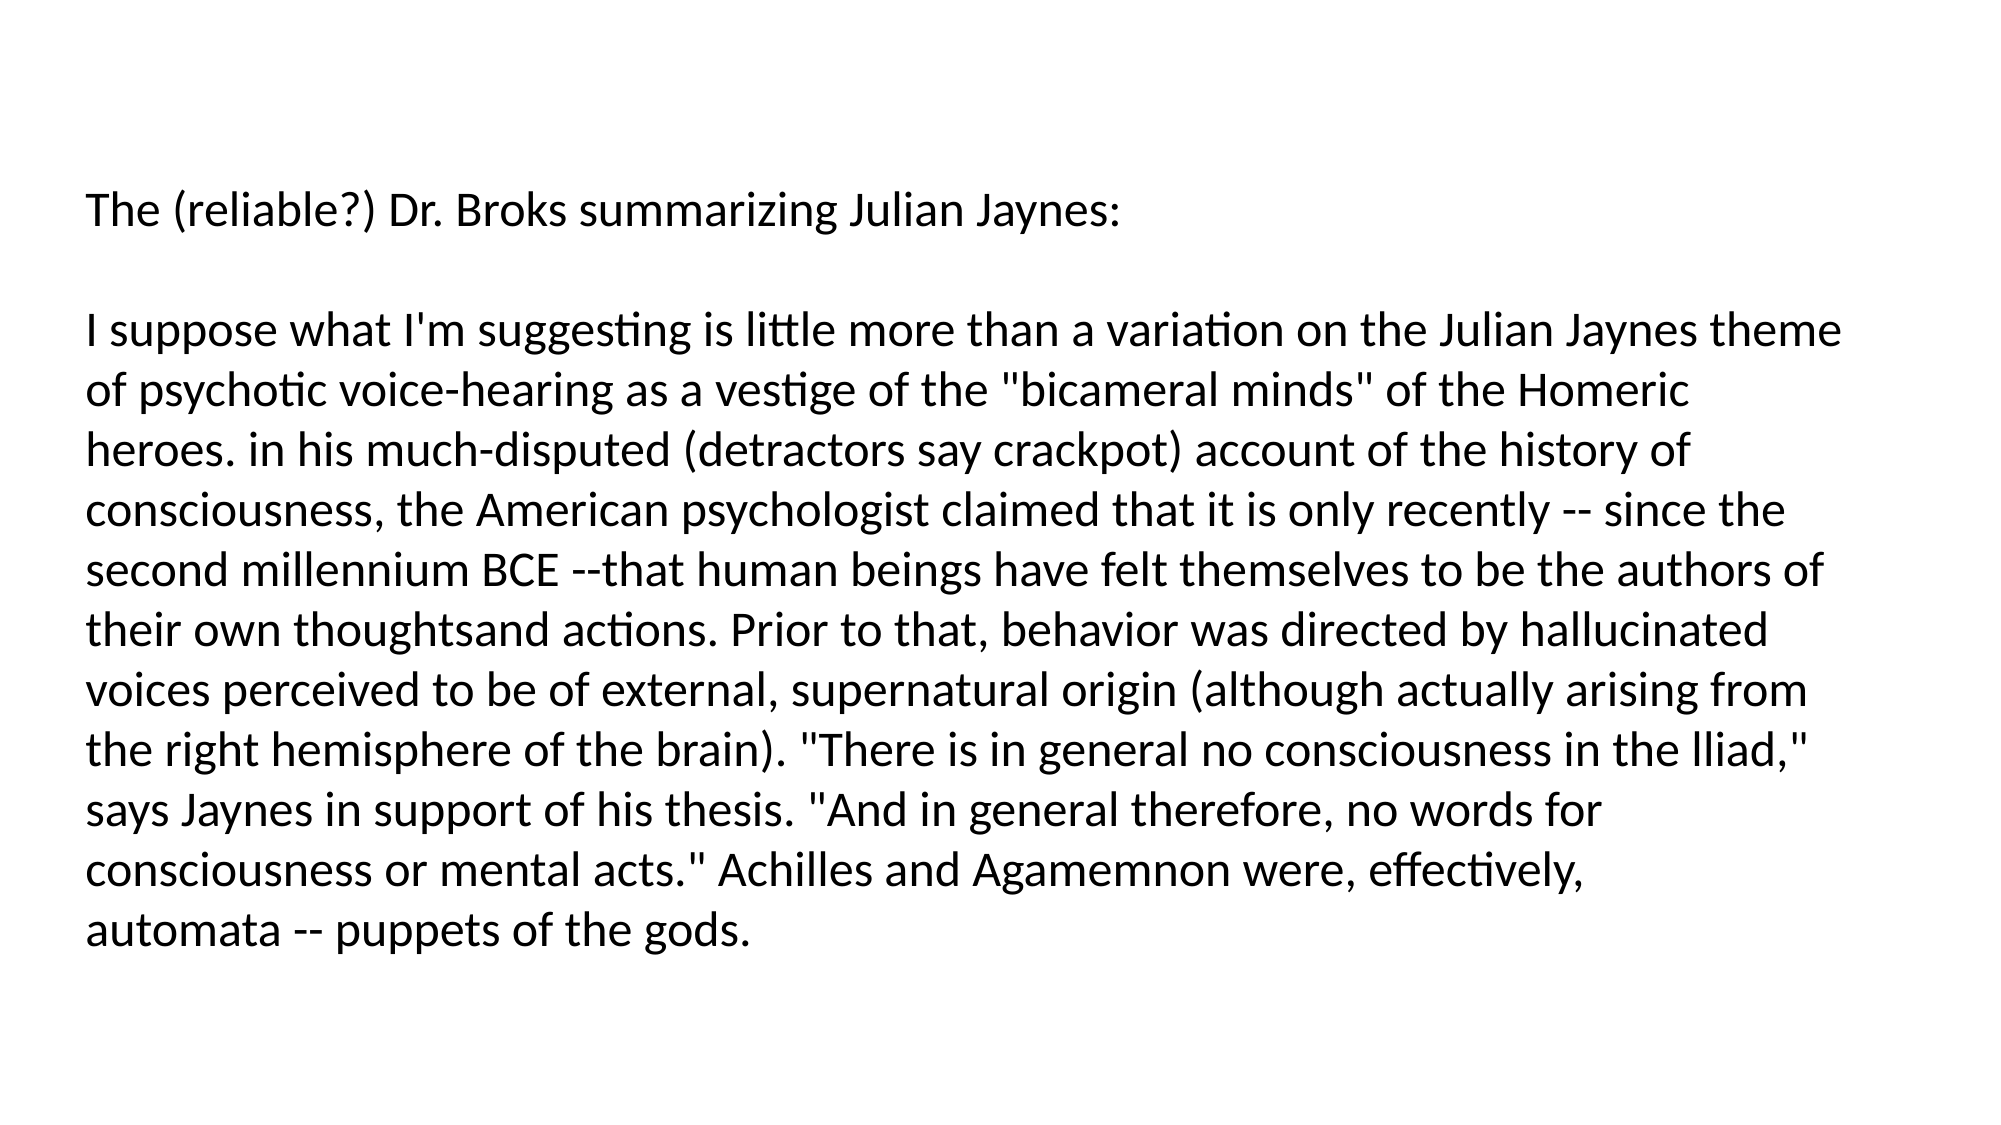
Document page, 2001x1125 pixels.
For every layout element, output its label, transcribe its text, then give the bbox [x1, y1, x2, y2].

text_box The (reliable?) Dr. Broks summarizing Julian Jaynes: I suppose what I'm suggesting is little more than a variation on the Julian Jaynes theme of psychotic voice-hearing as a vestige of the "bicameral minds" of the Homeric heroes. in his much-disputed (detractors say crackpot) account of the history of consciousness, the American psychologist claimed that it is only recently -- since the second millennium BCE --that human beings have felt themselves to be the authors of their own thoughtsand actions. Prior to that, behavior was directed by hallucinated voices perceived to be of external, supernatural origin (although actually arising from the right hemisphere of the brain). "There is in general no consciousness in the lliad," says Jaynes in support of his thesis. "And in general therefore, no words for consciousness or mental acts." Achilles and Agamemnon were, effectively, automata -- puppets of the gods. [70, 169, 1866, 964]
